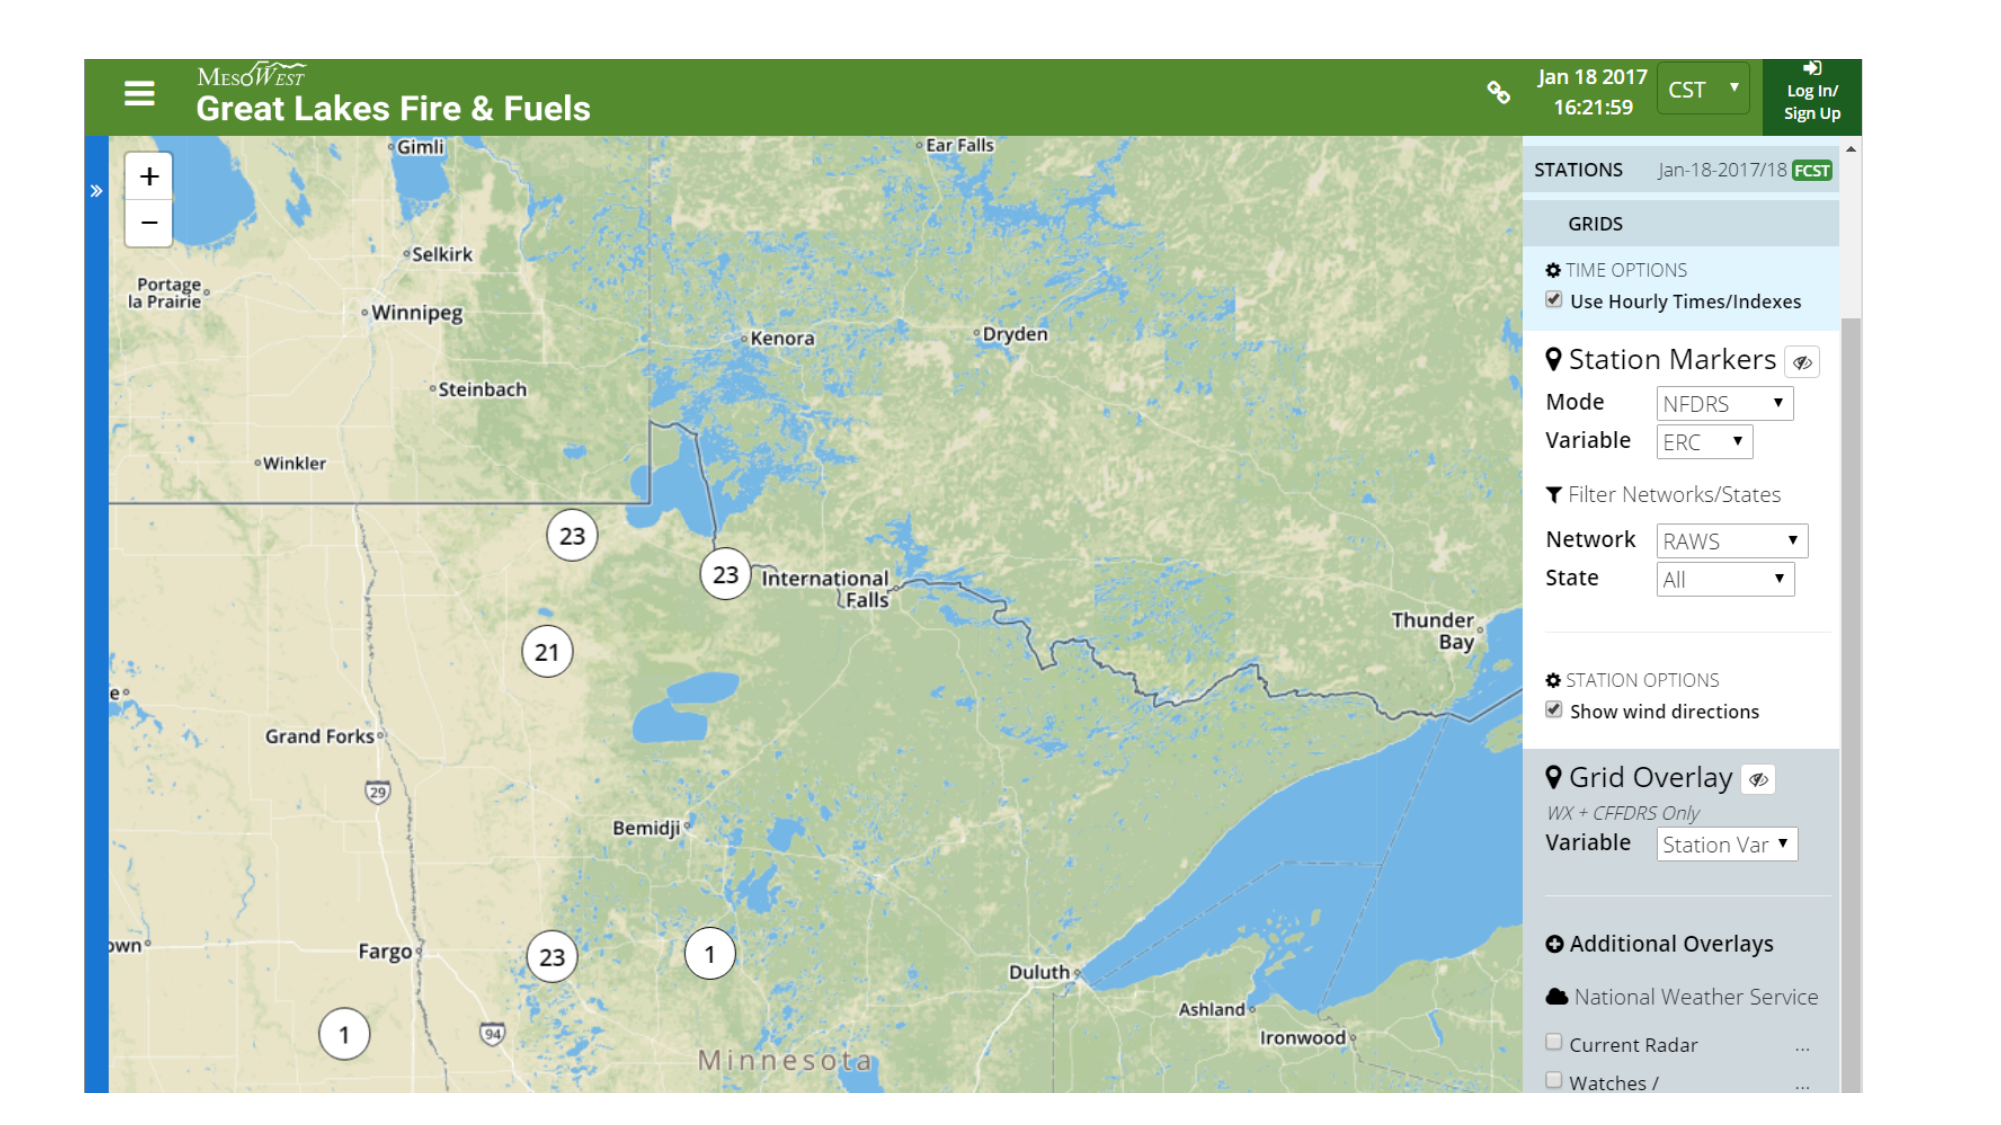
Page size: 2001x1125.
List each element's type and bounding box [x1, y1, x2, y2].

picture [84, 59, 1863, 1093]
